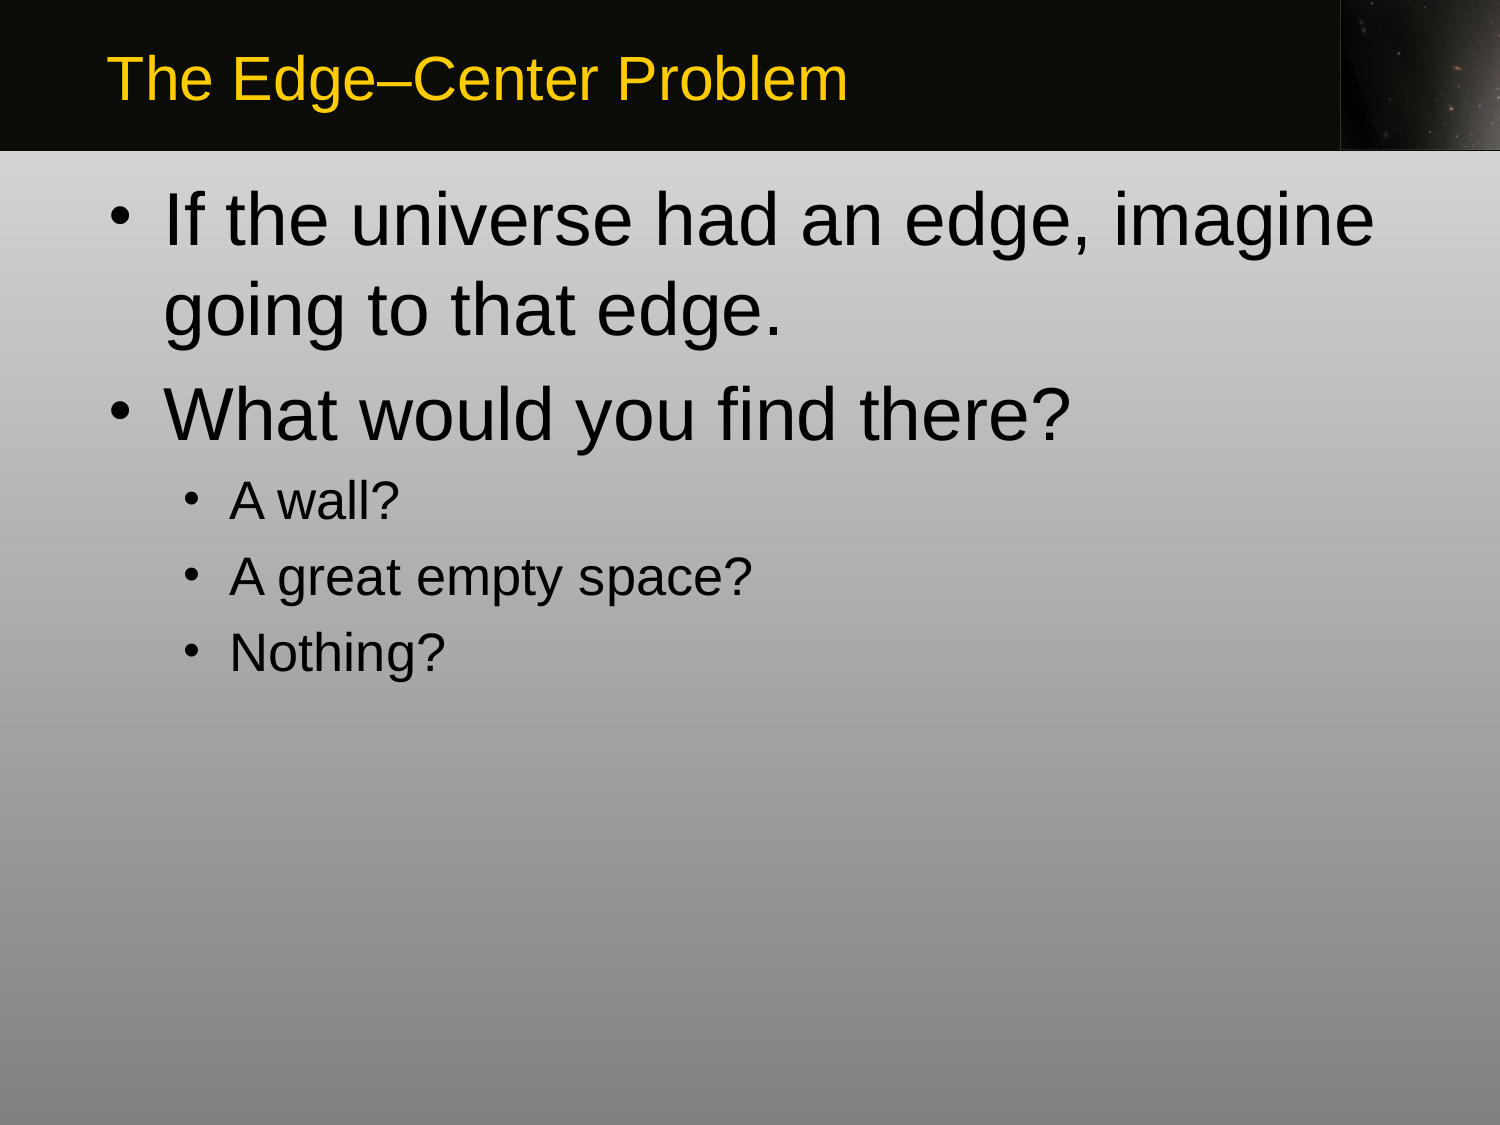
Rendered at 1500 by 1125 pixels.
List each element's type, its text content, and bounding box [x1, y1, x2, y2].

list If the universe had an edge, imagine going to that edge. What would you find there? A wall? A great empty space? Nothing? [92, 162, 1443, 1125]
picture [1341, 0, 1500, 149]
text_box The Edge–Center Problem [92, 12, 1350, 138]
